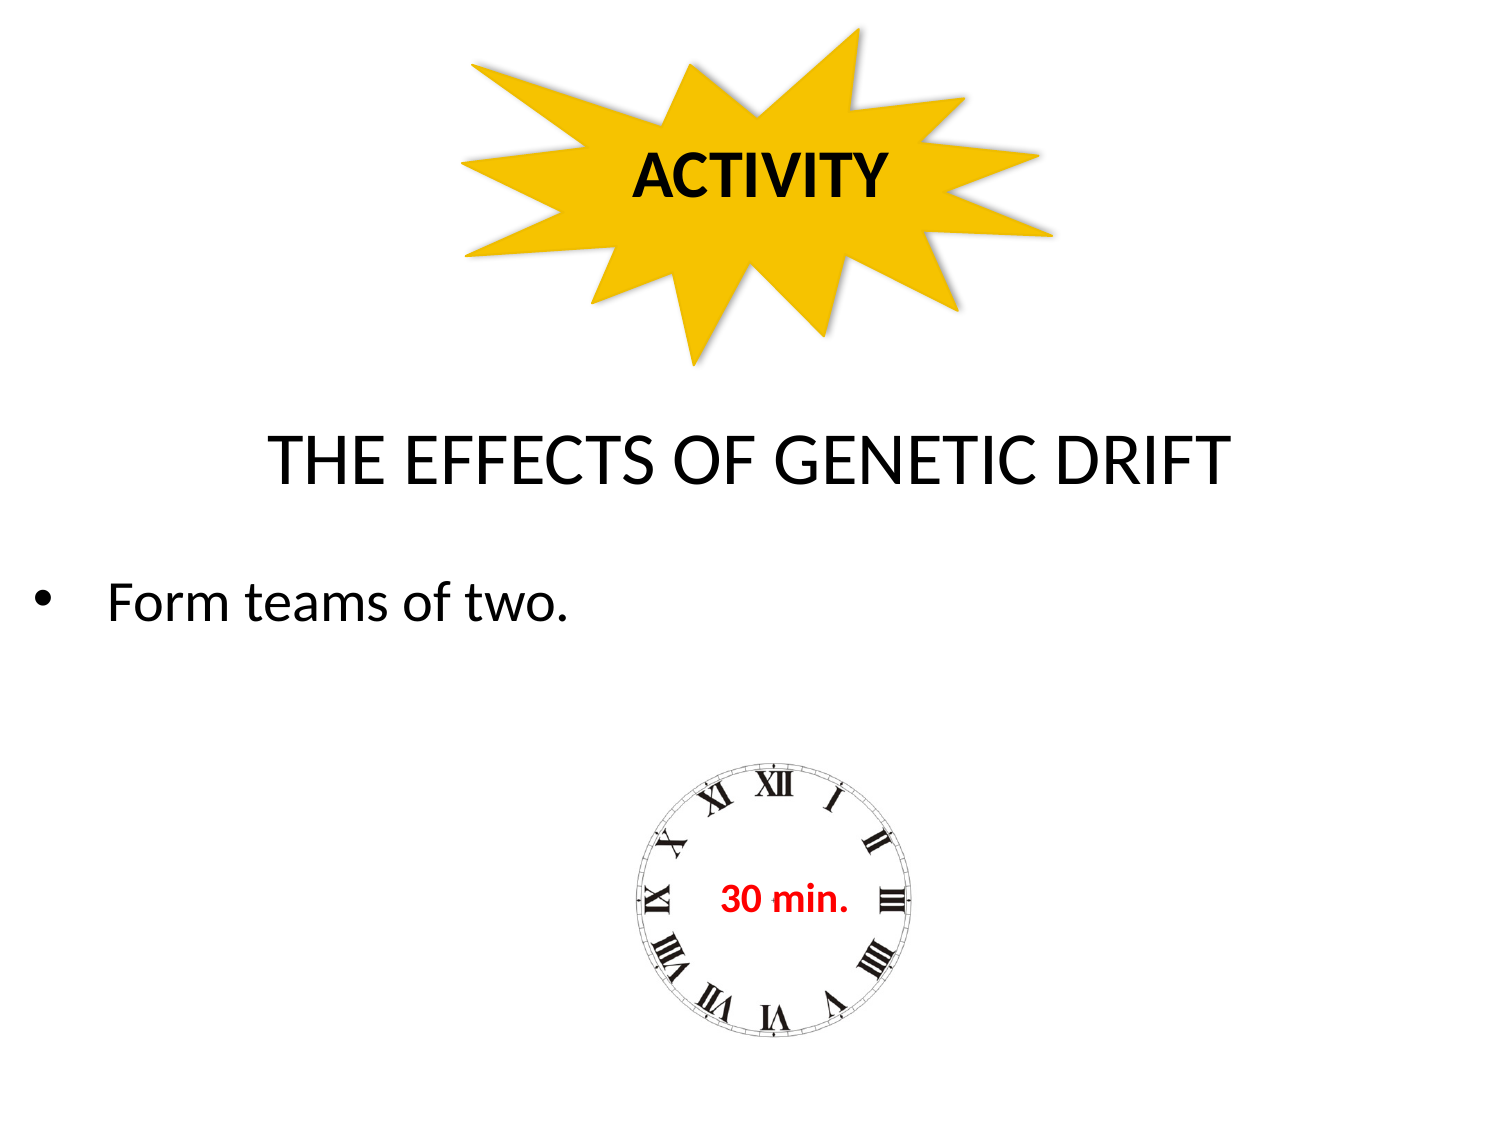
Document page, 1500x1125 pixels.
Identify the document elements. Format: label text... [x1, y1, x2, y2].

text_box ACTIVITY [617, 119, 929, 219]
list Form teams of two. [17, 555, 1500, 1108]
text_box THE EFFECTS OF GENETIC DRIFT [0, 402, 1500, 507]
text_box [460, 63, 1054, 367]
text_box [616, 746, 929, 1051]
text_box [664, 28, 966, 134]
